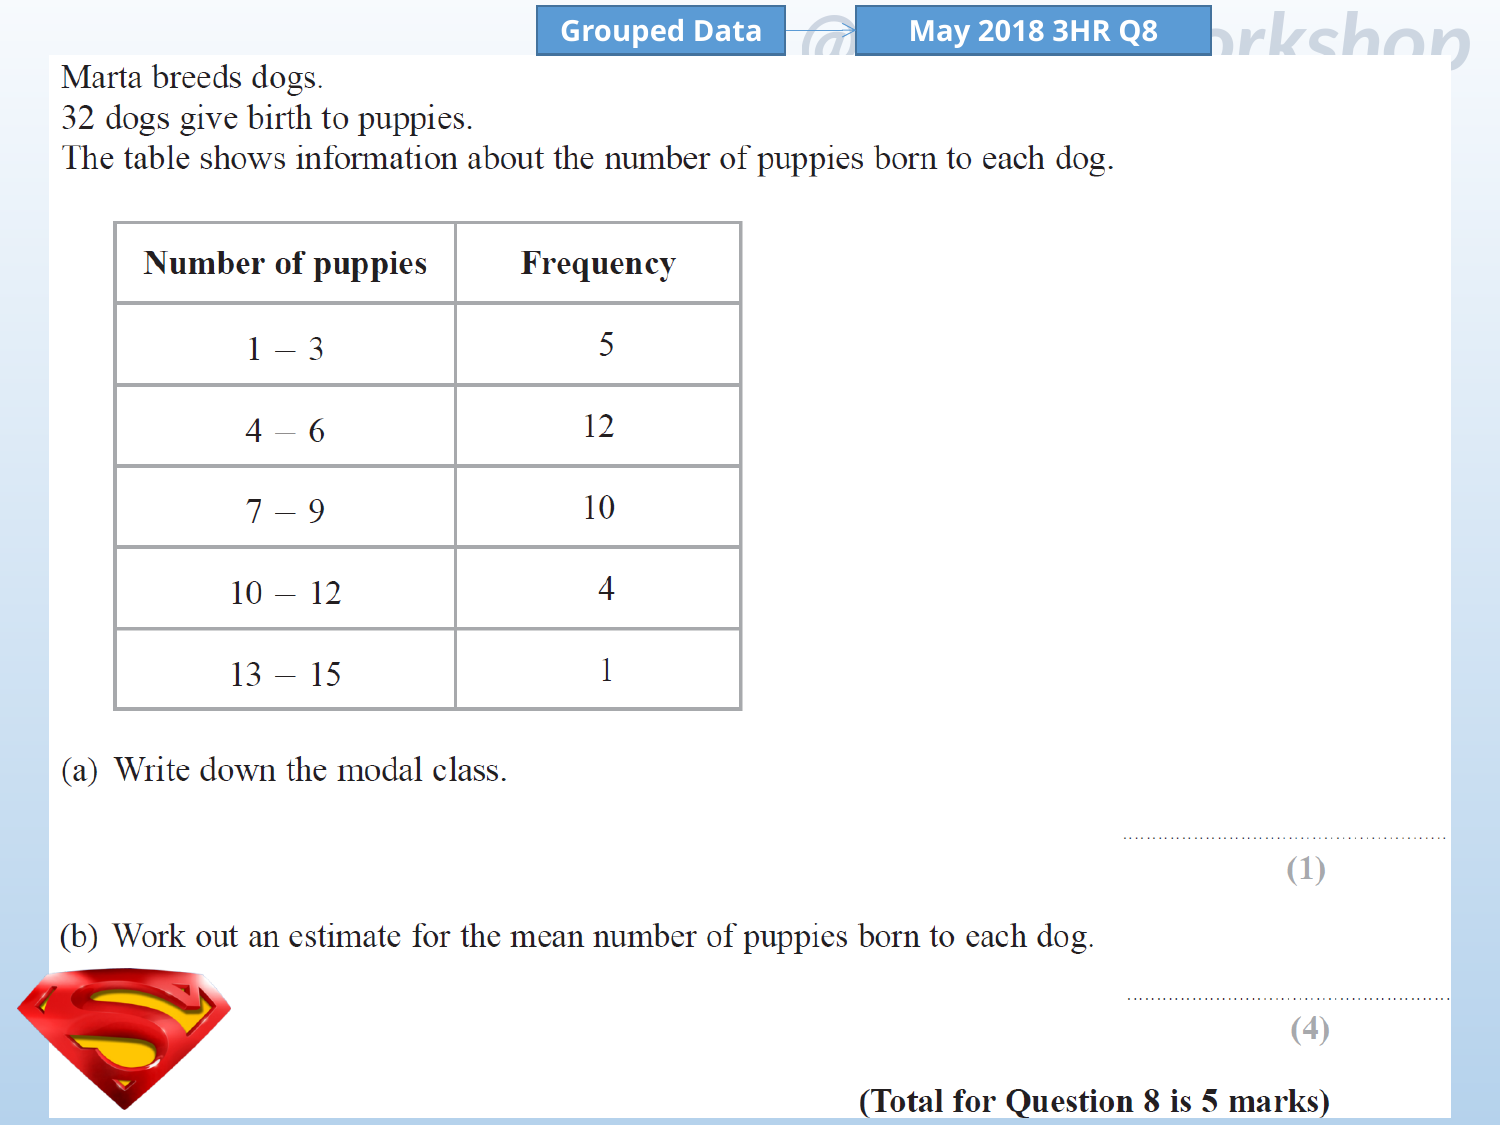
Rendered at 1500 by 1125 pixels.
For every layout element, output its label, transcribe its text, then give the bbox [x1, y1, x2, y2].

text_box Grouped Data [536, 5, 786, 55]
text_box May 2018 3HR Q8 [855, 5, 1212, 55]
picture [17, 55, 1451, 1118]
